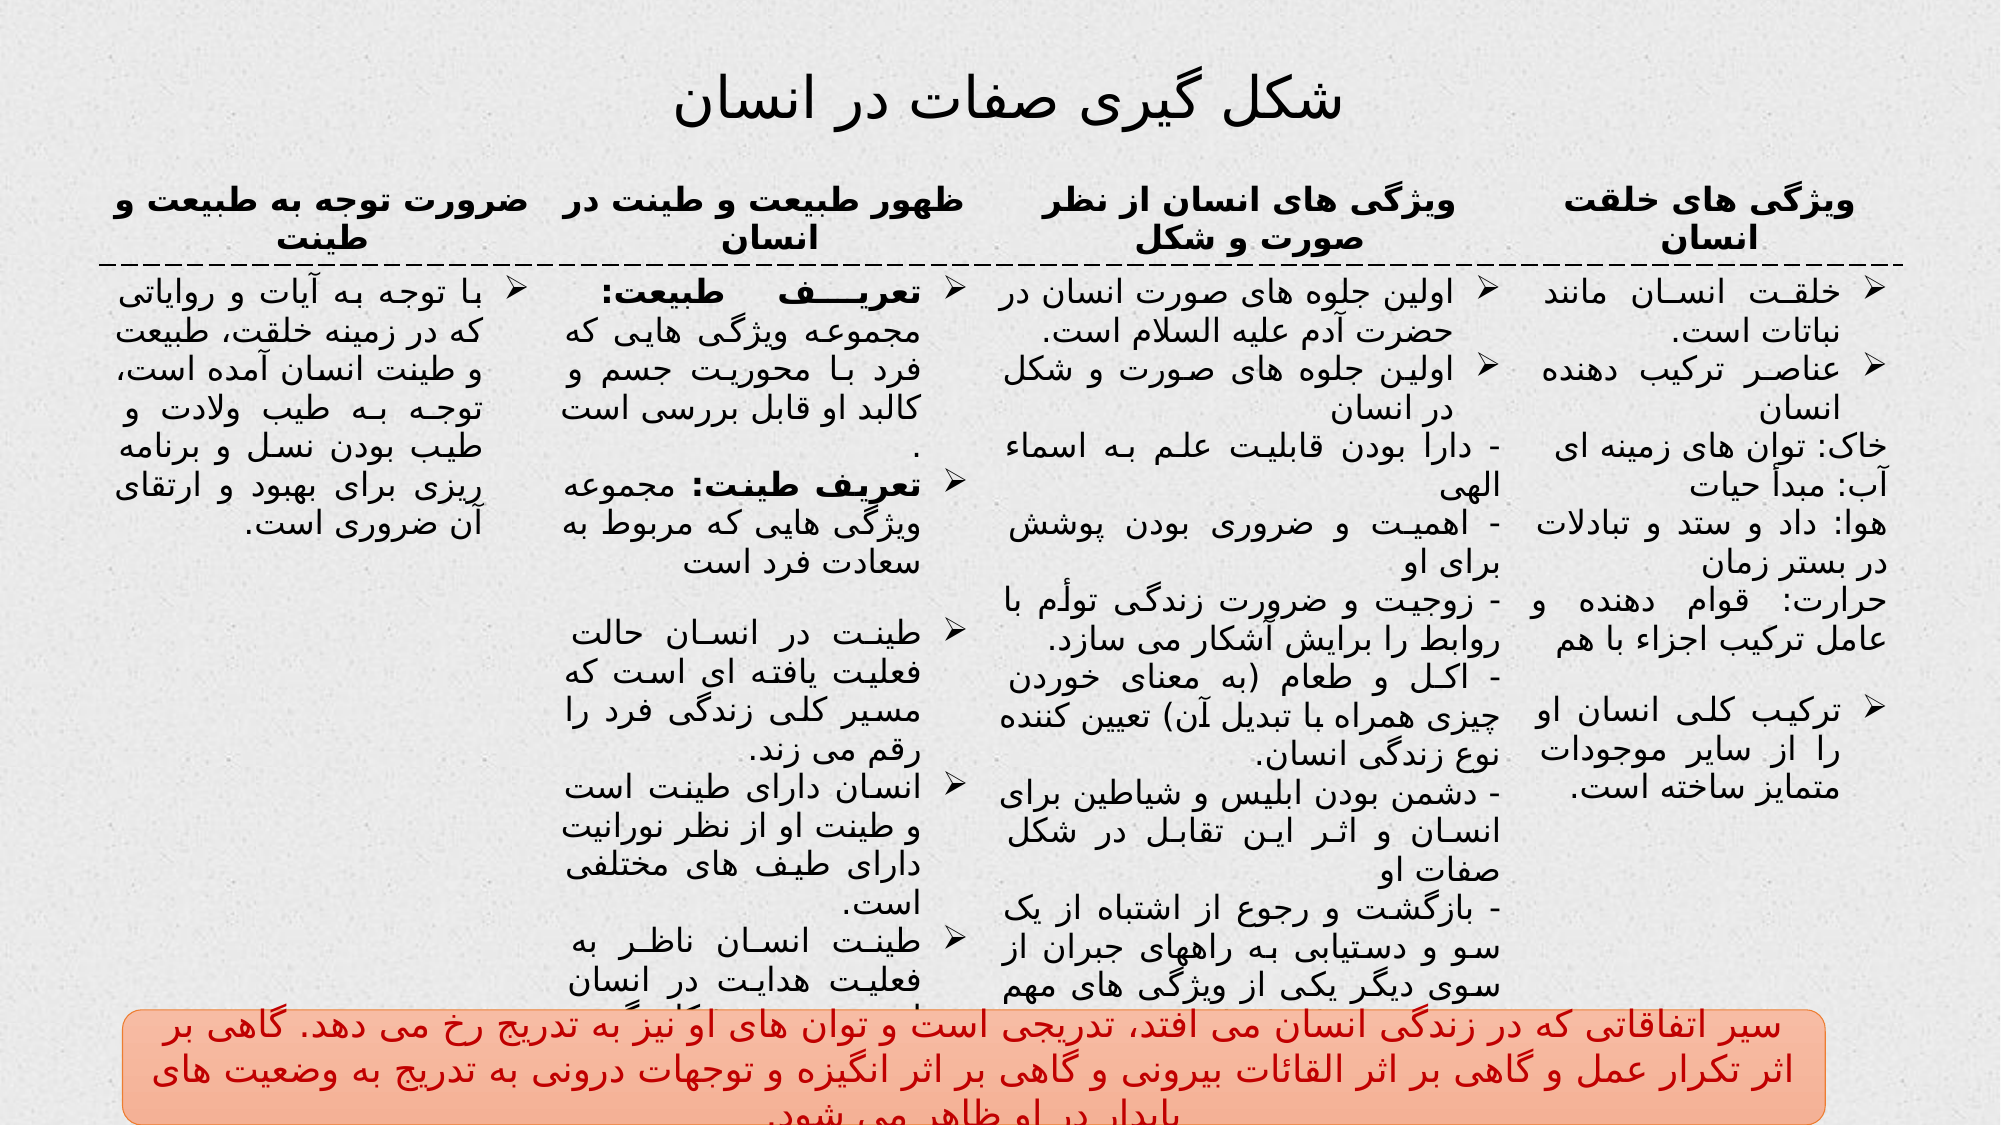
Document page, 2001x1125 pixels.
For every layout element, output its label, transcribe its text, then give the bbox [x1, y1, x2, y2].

table_cell با توجه به آیات و روایاتی که در زمینه خلقت، طبیعت و طینت انسان آمده است، توجه به طیب ولادت و طیب بودن نسل و برنامه ریزی برای بهبود و ارتقای آن ضروری است. [99, 265, 545, 1125]
table_cell تعریف طبیعت: مجموعه ویژگی هایی که فرد با محوریت جسم و کالبد او قابل بررسی است . تعریف طینت: مجموعه ویژگی هایی که مربوط به سعادت فرد است طینت در انسان حالت فعلیت یافته ای است که مسیر کلی زندگی فرد را رقم می زند. انسان دارای طینت است و طینت او از نظر نورانیت دارای طیف های مختلفی است. طینت انسان ناظر به فعلیت هدایت در انسان است و به شکل گیری صفات در او اشاره دارد. طینت مجموعه اقتضائاتی است که از نظر دریافت هدایت در فرد وجود دارد. این اقتضا به تدریج در زندگی انسان آشکار می شود. [545, 265, 984, 1009]
table_header ویژگی های انسان از نظر صورت و شکل [984, 173, 1516, 265]
table_cell خلقت انسان مانند نباتات است. عناصر ترکیب دهنده انسان خاک: توان های زمینه ای آب: مبدأ حیات هوا: داد و ستد و تبادلات در بستر زمان حرارت: قوام دهنده و عامل ترکیب اجزاء با هم ترکیب کلی انسان او را از سایر موجودات متمایز ساخته است. [1516, 265, 1903, 1125]
title شکل گیری صفات در انسان [137, 0, 1863, 173]
table_cell اولین جلوه های صورت انسان در حضرت آدم علیه السلام است. اولین جلوه های صورت و شکل در انسان - دارا بودن قابلیت علم به اسماء الهی - اهمیت و ضروری بودن پوشش برای او - زوجیت و ضرورت زندگی توأم با روابط را برایش آشکار می سازد. - اکل و طعام (به معنای خوردن چیزی همراه با تبدیل آن) تعیین کننده نوع زندگی انسان. - دشمن بودن ابلیس و شیاطین برای انسان و اثر این تقابل در شکل صفات او - بازگشت و رجوع از اشتباه از یک سو و دستیابی به راههای جبران از سوی دیگر یکی از ویژگی های مهم صورت بندی انسان است. شکل گیری صفات انسان در مواجهه با حیات دنیا ویژگی های دنیا: حرکت و سیر، فنا و زوال و تحول و تغییر [984, 265, 1516, 1009]
text_box سیر اتفاقاتی که در زندگی انسان می افتد، تدریجی است و توان های او نیز به تدریج رخ می دهد. گاهی بر اثر تکرار عمل و گاهی بر اثر القائات بیرونی و گاهی بر اثر انگیزه و توجهات درونی به تدریج به وضعیت های پایدار در او ظاهر می شود. [121, 1009, 1826, 1125]
table_header ضرورت توجه به طبیعت و طینت [99, 173, 545, 265]
table_header ویژگی های خلقت انسان [1516, 173, 1903, 265]
table_header ظهور طبیعت و طینت در انسان [545, 173, 984, 265]
